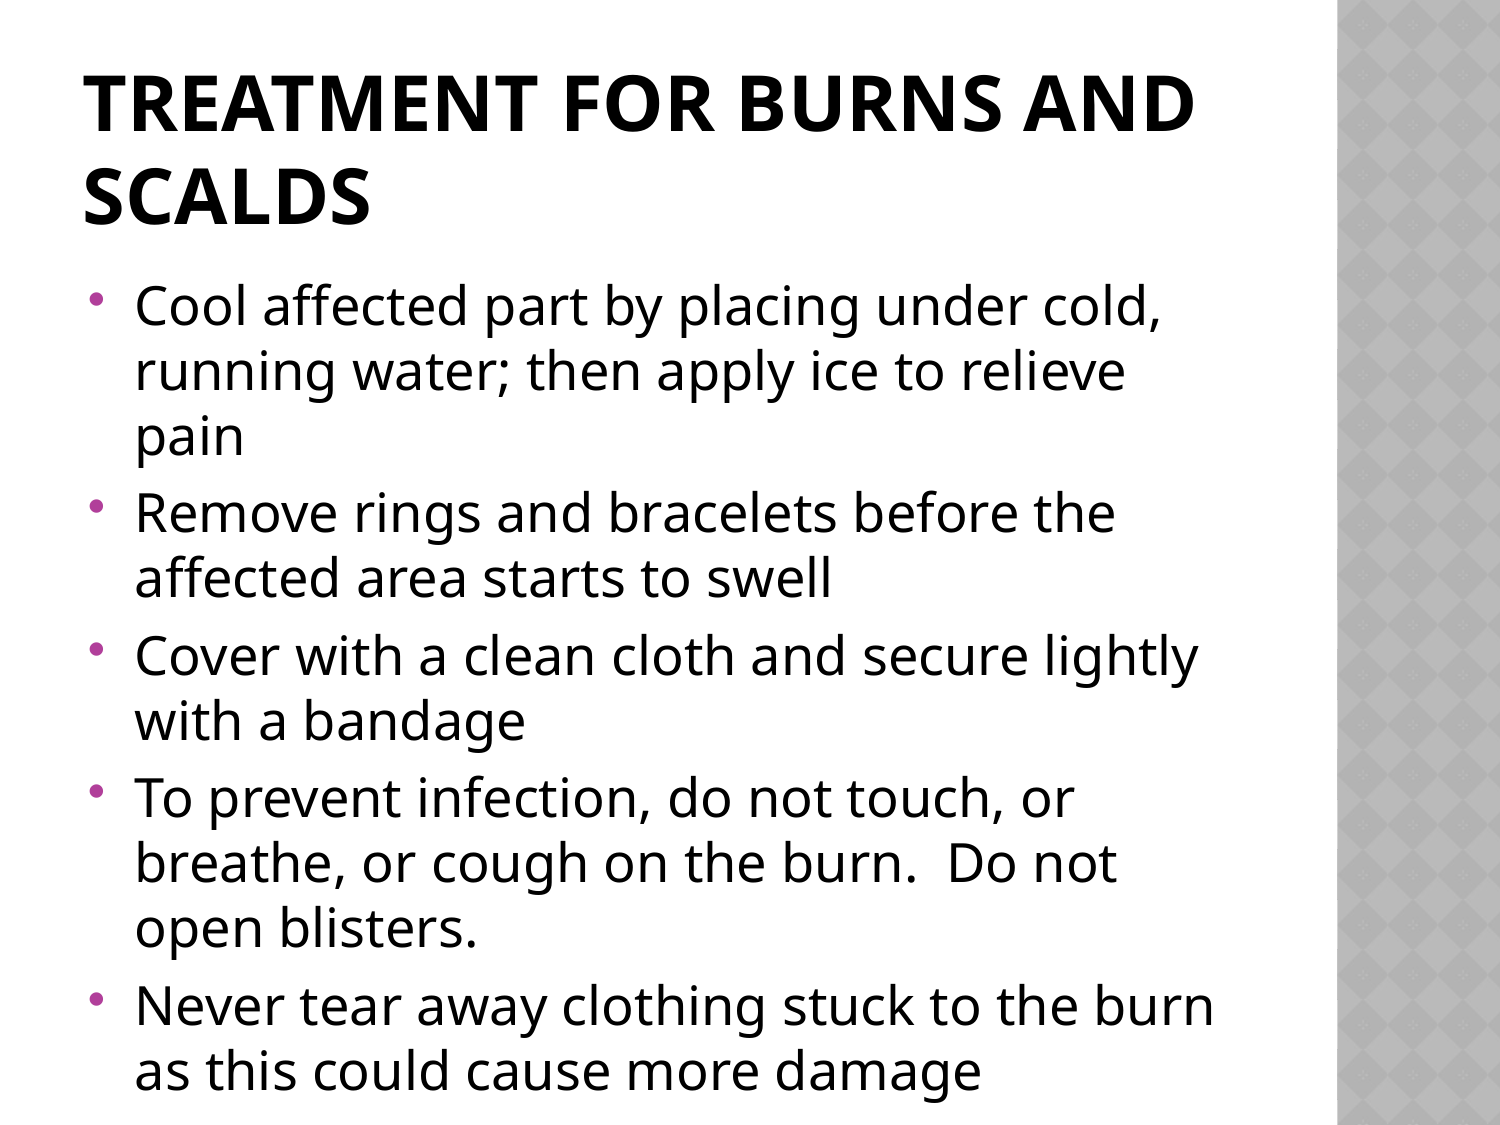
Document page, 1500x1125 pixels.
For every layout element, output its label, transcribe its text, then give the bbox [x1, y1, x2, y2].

title Treatment for Burns and Scalds [75, 52, 1263, 240]
list Cool affected part by placing under cold, running water; then apply ice to relieve pain Remove rings and bracelets before the affected area starts to swell Cover with a clean cloth and secure lightly with a bandage To prevent infection, do not touch, or breathe, or cough on the burn. Do not open blisters. Never tear away clothing stuck to the burn as this could cause more damage [75, 264, 1263, 1059]
